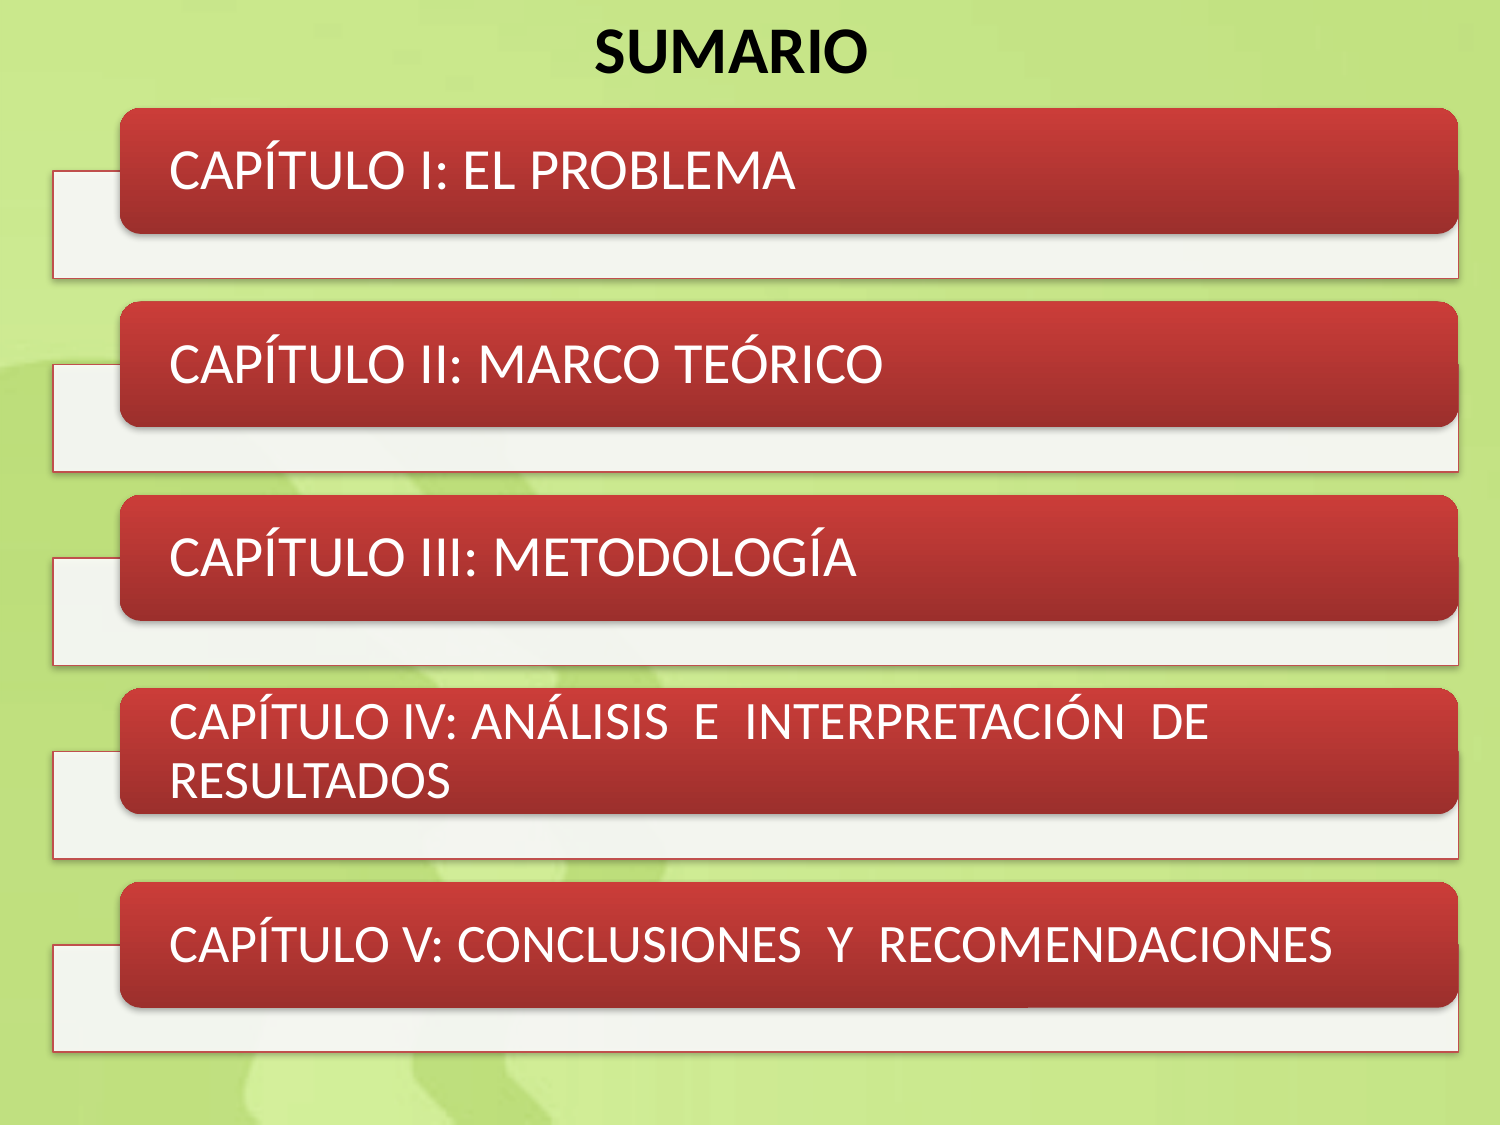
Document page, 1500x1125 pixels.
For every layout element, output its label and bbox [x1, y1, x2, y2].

text_box [0, 0, 1500, 1125]
text_box [52, 101, 1459, 1059]
